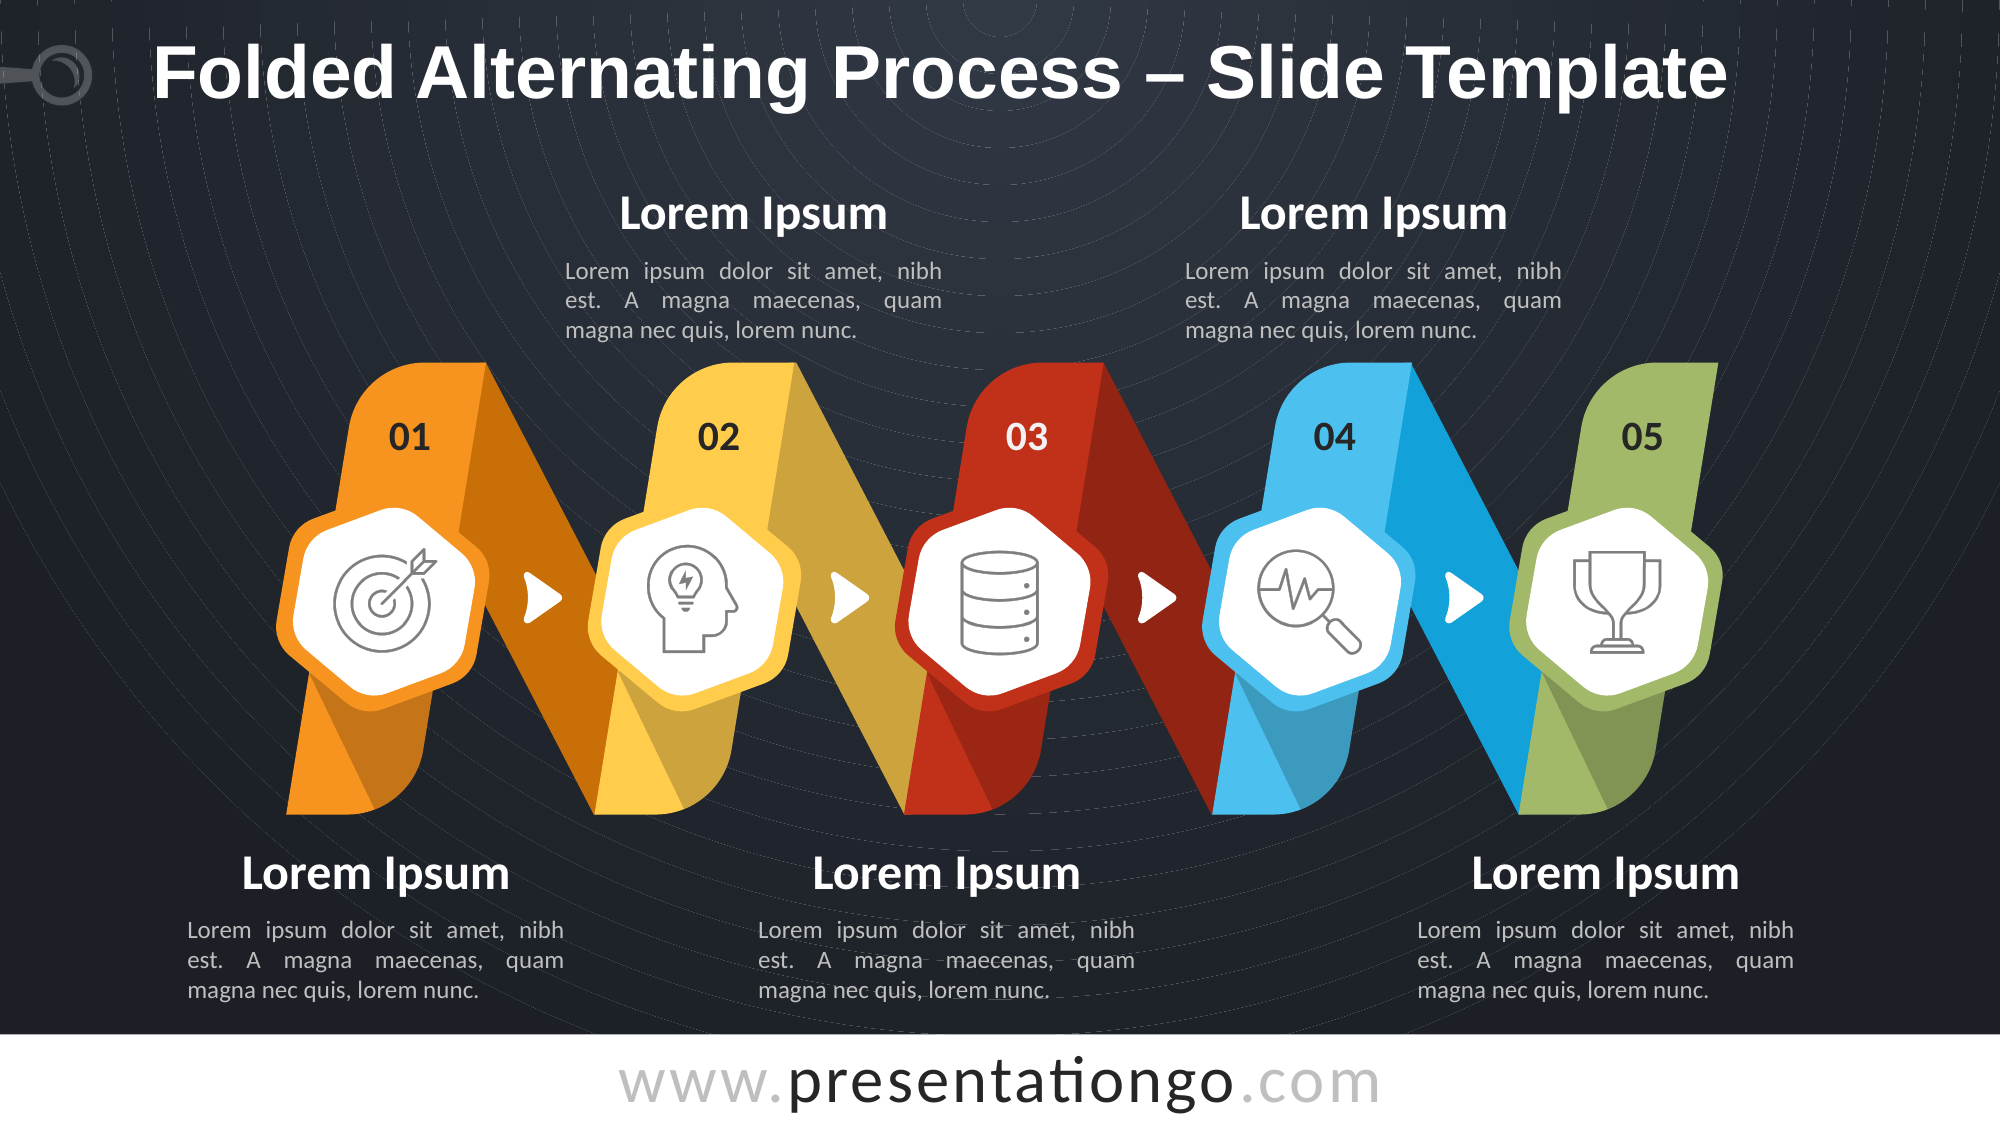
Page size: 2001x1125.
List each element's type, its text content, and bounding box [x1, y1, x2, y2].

picture [628, 537, 757, 666]
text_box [758, 830, 1137, 1013]
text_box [1185, 171, 1563, 353]
picture [1245, 537, 1374, 666]
picture [935, 537, 1064, 666]
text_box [1417, 830, 1796, 1013]
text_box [276, 362, 1723, 815]
picture [319, 537, 448, 666]
title Folded Alternating Process – Slide Template [137, 26, 1863, 148]
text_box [565, 171, 944, 353]
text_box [187, 830, 566, 1013]
picture [1555, 539, 1679, 664]
